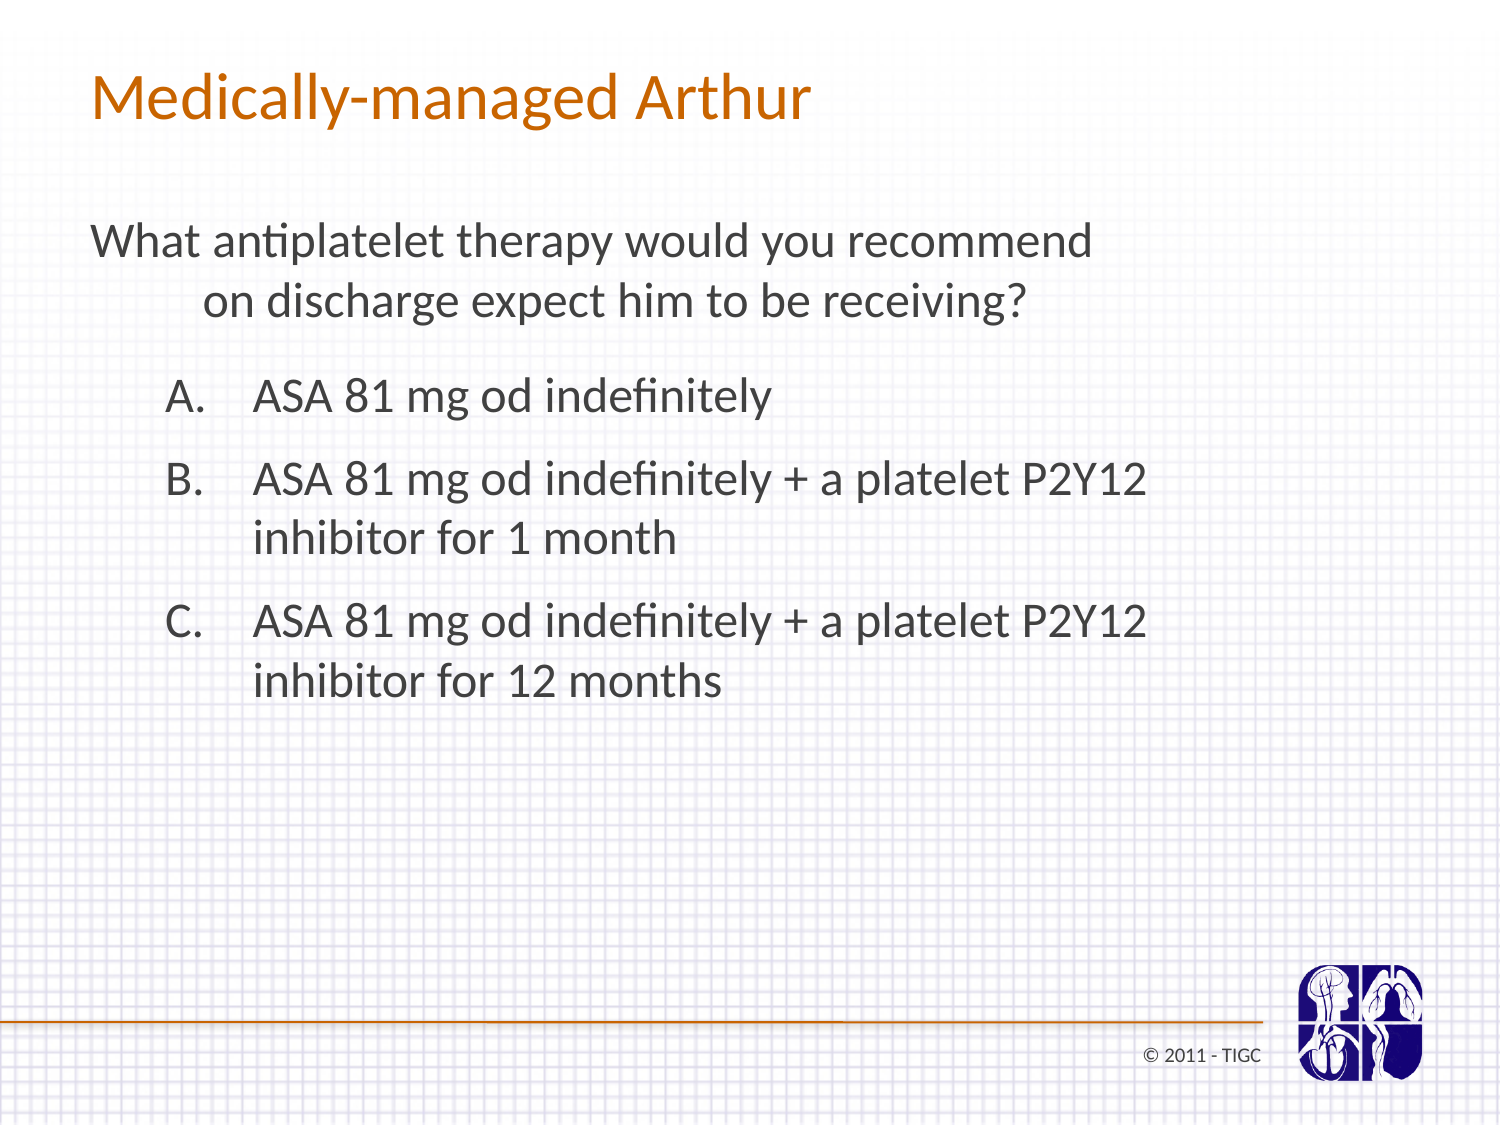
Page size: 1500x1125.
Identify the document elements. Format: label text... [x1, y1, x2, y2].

list What antiplatelet therapy would you recommend on discharge expect him to be receiving? ASA 81 mg od indefinitely ASA 81 mg od indefinitely + a platelet P2Y12 inhibitor for 1 month ASA 81 mg od indefinitely + a platelet P2Y12 inhibitor for 12 months [74, 199, 1255, 943]
picture [0, 0, 1500, 1125]
title Medically-managed Arthur [74, 44, 1426, 161]
footer © 2011 - TIGC [801, 1024, 1277, 1085]
